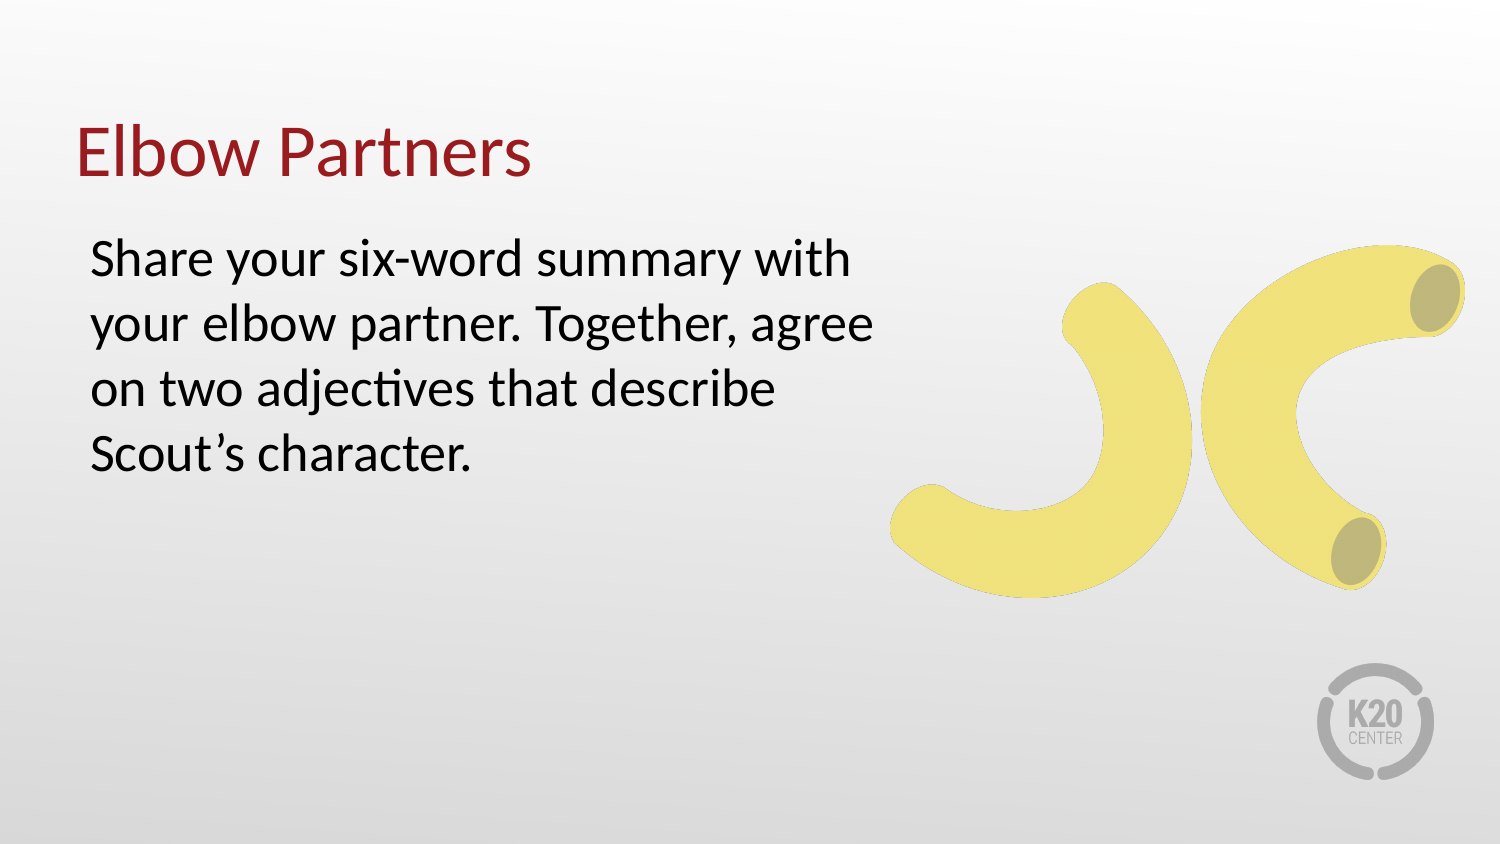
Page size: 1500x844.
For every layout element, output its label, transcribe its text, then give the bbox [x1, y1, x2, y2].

picture [890, 245, 1465, 599]
title Elbow Partners [75, 50, 1425, 191]
picture [1300, 646, 1451, 797]
list Share your six-word summary with your elbow partner. Together, agree on two adjectives that describe Scout’s character. [75, 214, 925, 779]
